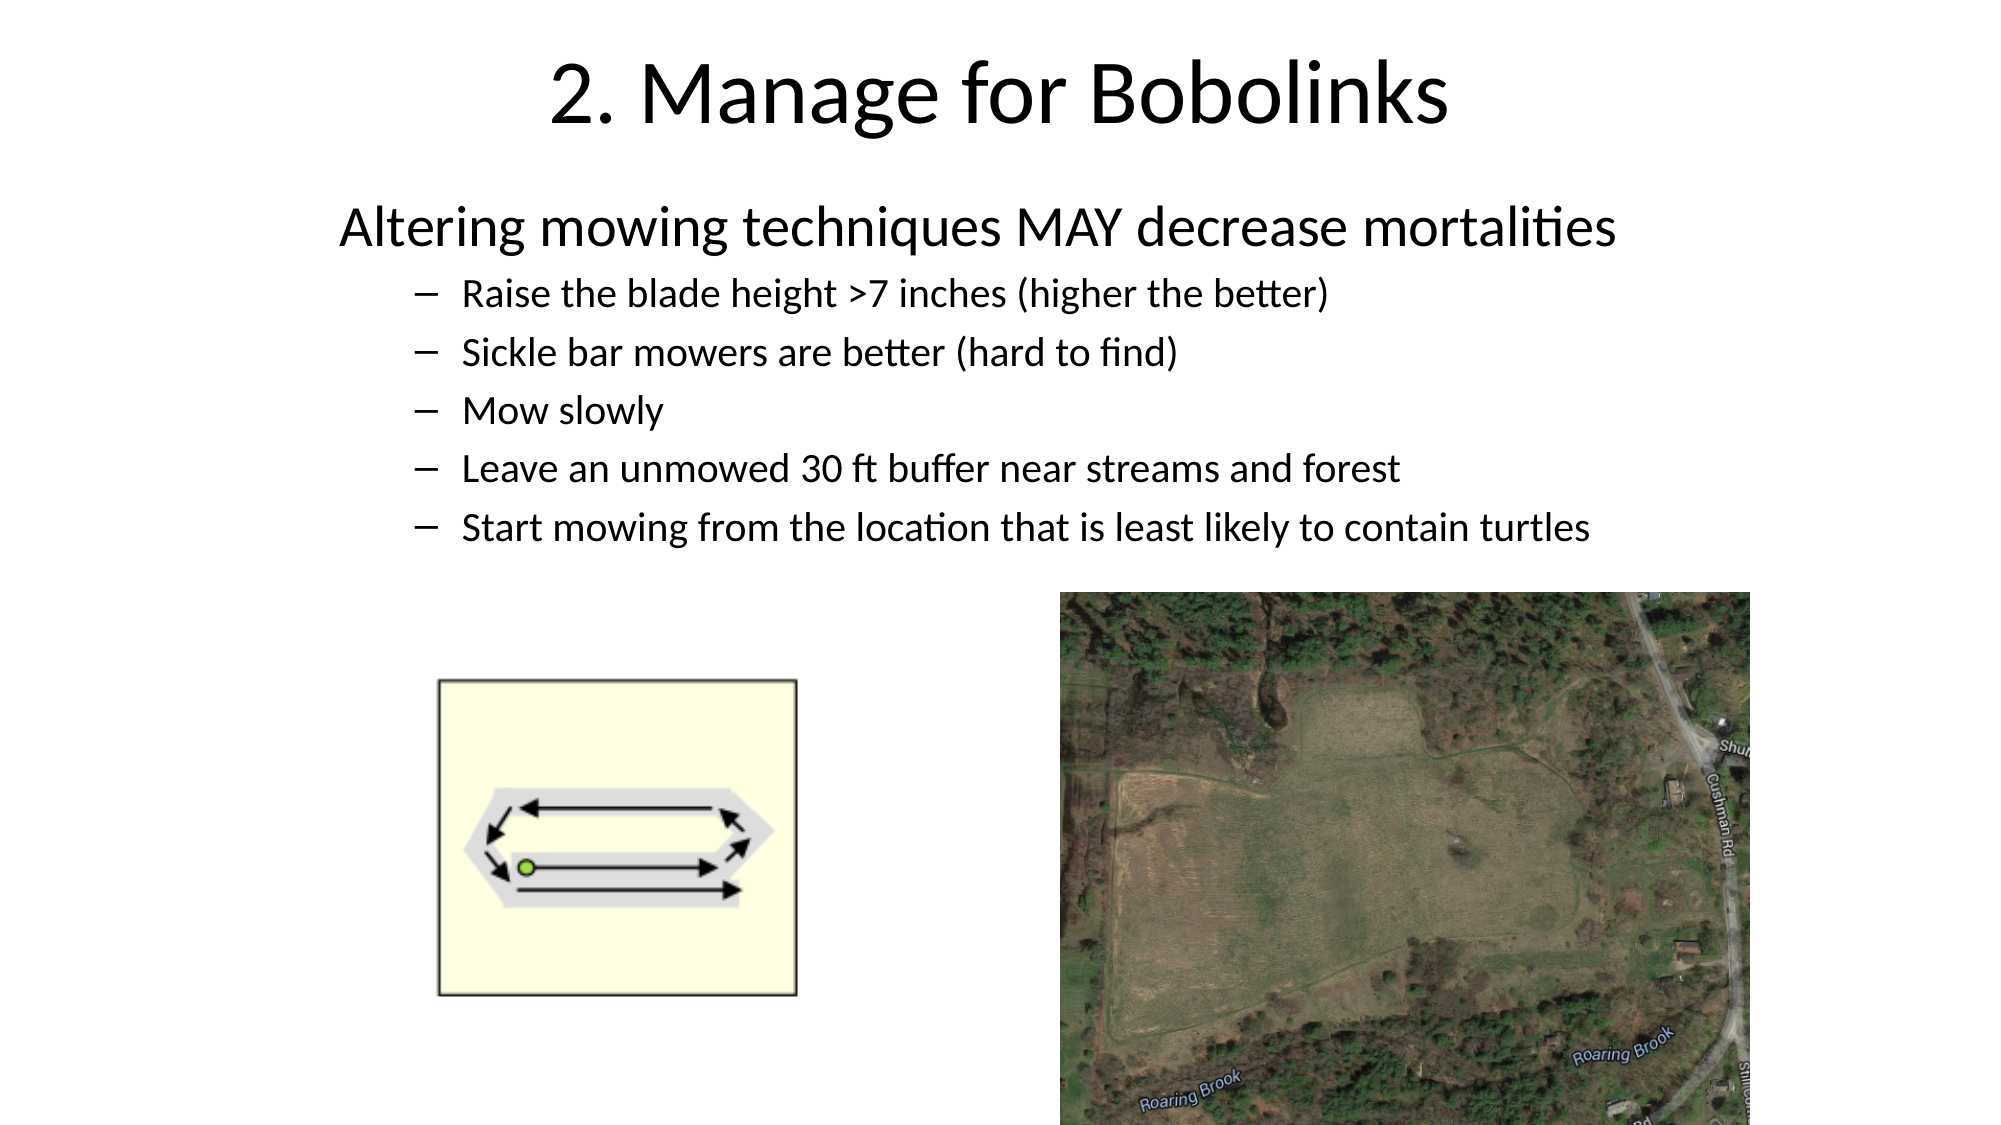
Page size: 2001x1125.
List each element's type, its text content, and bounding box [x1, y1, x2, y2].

title 2. Manage for Bobolinks [324, 0, 1675, 180]
picture [412, 665, 821, 1023]
list Altering mowing techniques MAY decrease mortalities Raise the blade height >7 inches (higher the better) Sickle bar mowers are better (hard to find) Mow slowly Leave an unmowed 30 ft buffer near streams and forest Start mowing from the location that is least likely to contain turtles [324, 180, 1675, 1005]
picture [1060, 591, 1751, 1125]
